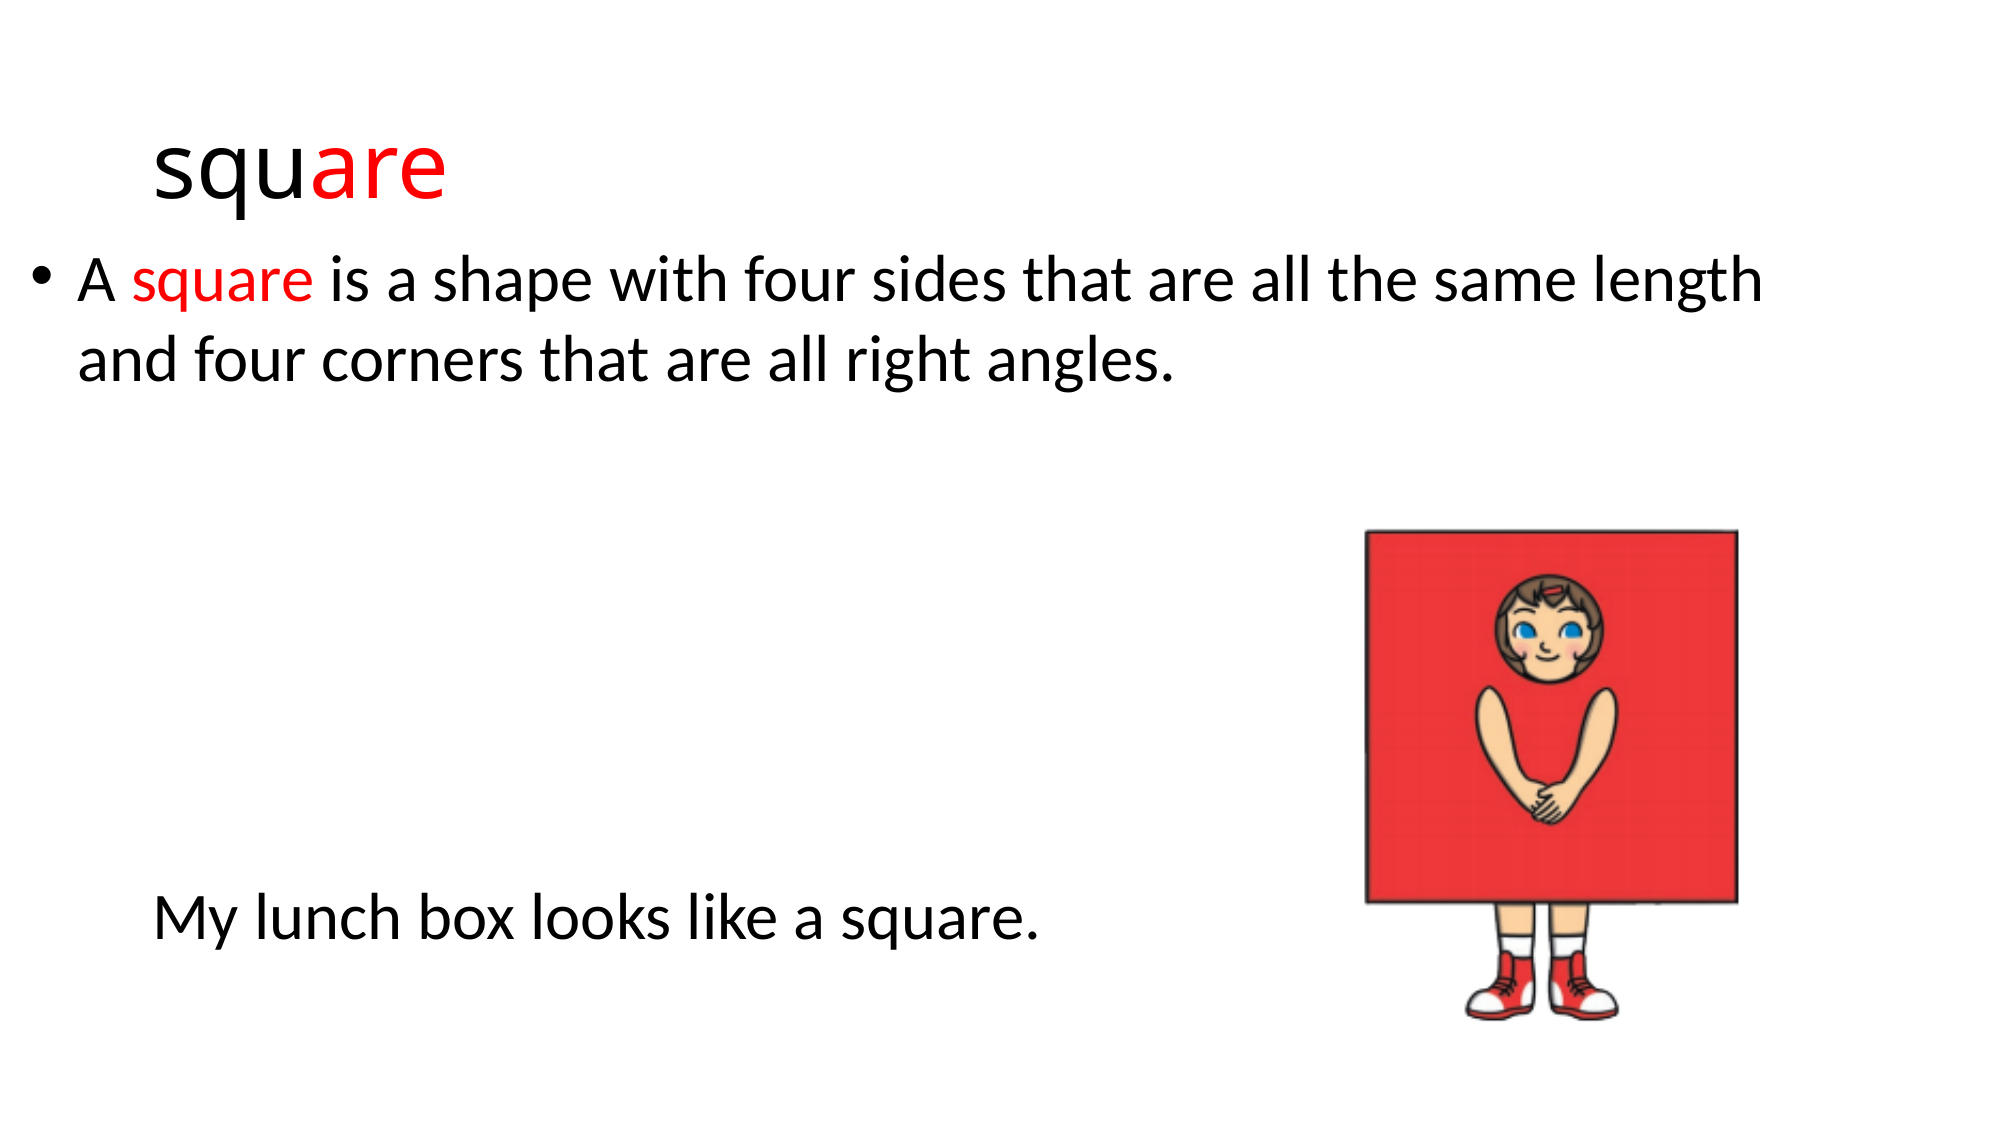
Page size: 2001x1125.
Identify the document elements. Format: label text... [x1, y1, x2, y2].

text_box A square is a shape with four sides that are all the same length and four corners that are all right angles. [15, 226, 1829, 451]
title square [137, 59, 1863, 278]
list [1299, 500, 1771, 1034]
text_box My lunch box looks like a square. [137, 865, 1299, 948]
